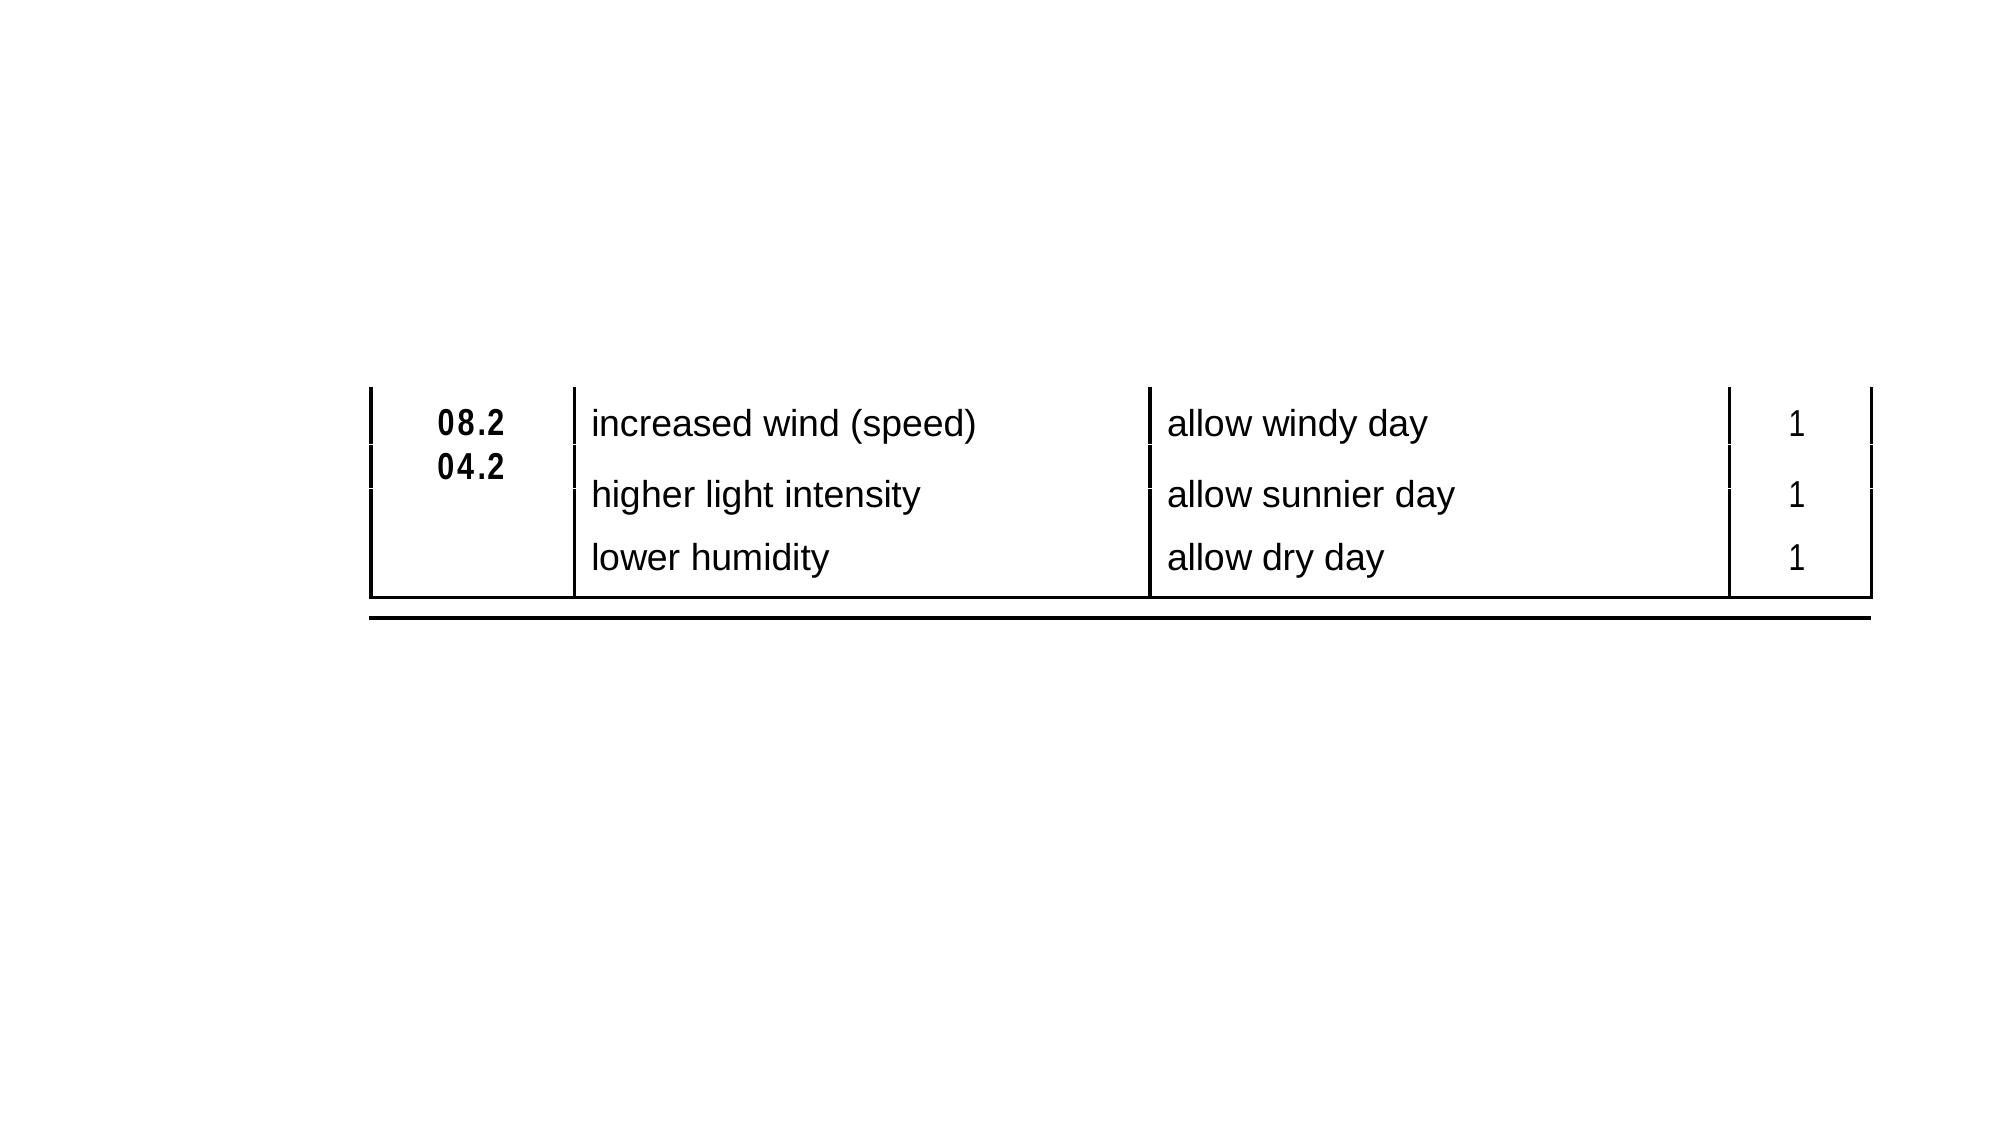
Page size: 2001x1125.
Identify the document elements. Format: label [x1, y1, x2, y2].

picture [364, 386, 1897, 662]
